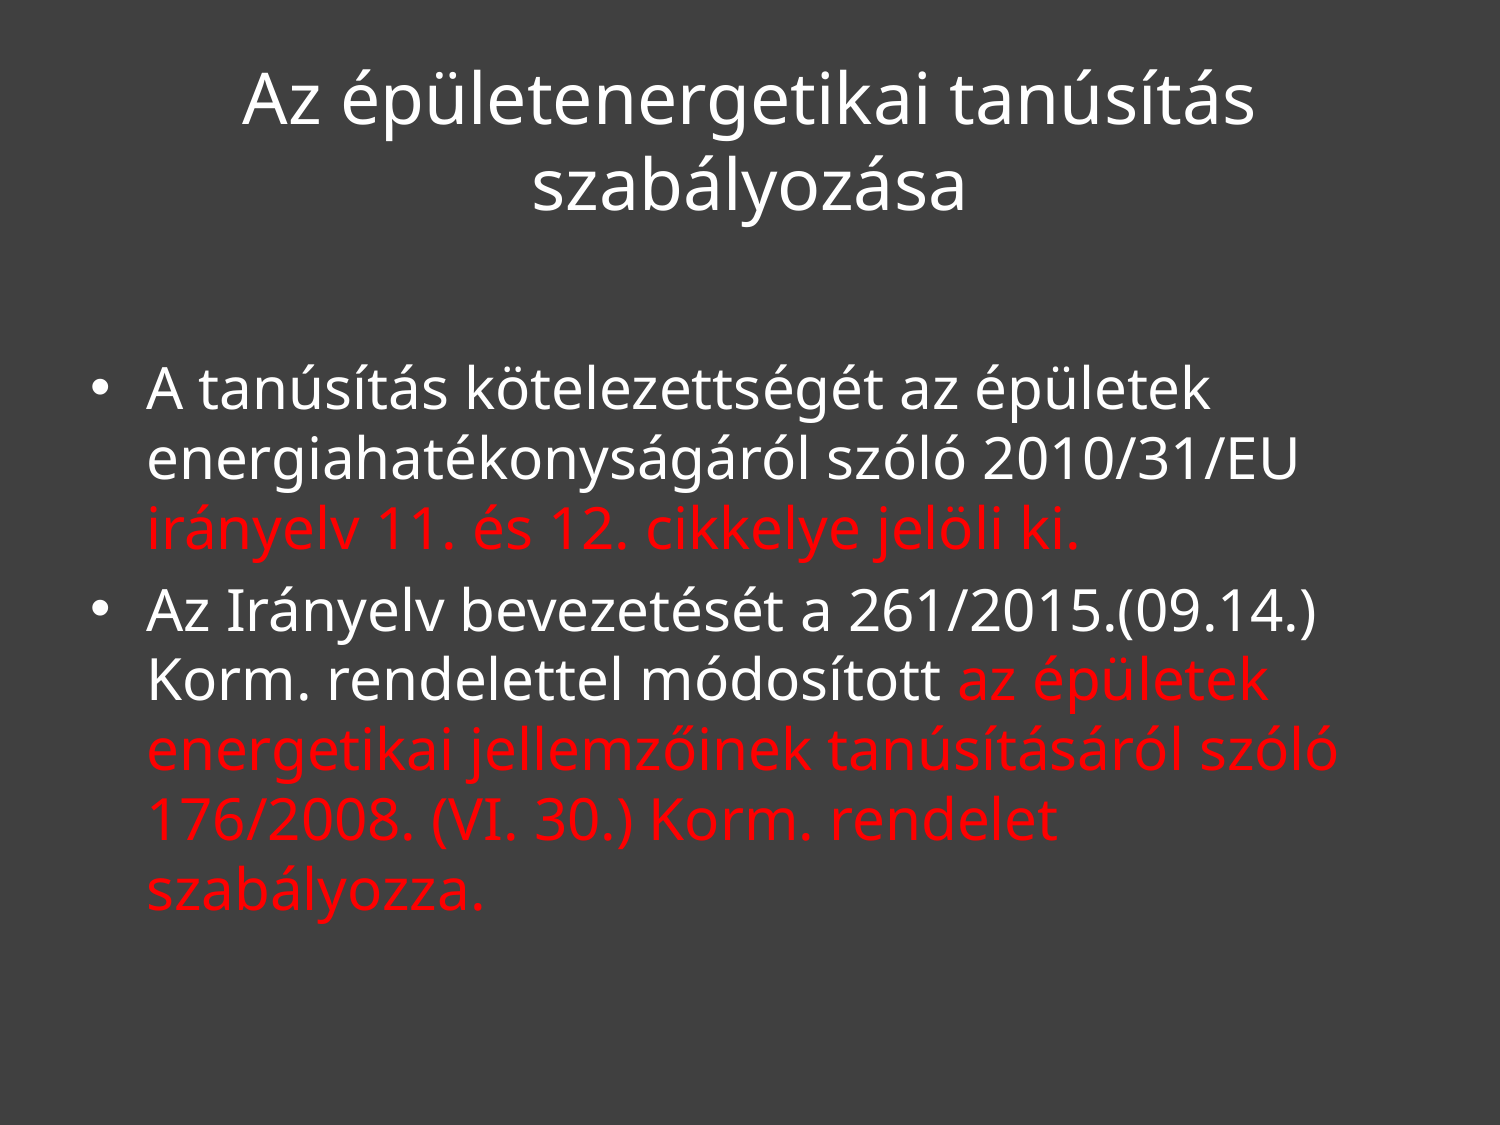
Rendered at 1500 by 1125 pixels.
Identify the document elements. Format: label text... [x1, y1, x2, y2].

title Az épületenergetikai tanúsítás szabályozása [75, 45, 1425, 233]
list A tanúsítás kötelezettségét az épületek energiahatékonyságáról szóló 2010/31/EU irányelv 11. és 12. cikkelye jelöli ki. Az Irányelv bevezetését a 261/2015.(09.14.) Korm. rendelettel módosított az épületek energetikai jellemzőinek tanúsításáról szóló 176/2008. (VI. 30.) Korm. rendelet szabályozza. [75, 262, 1425, 1005]
